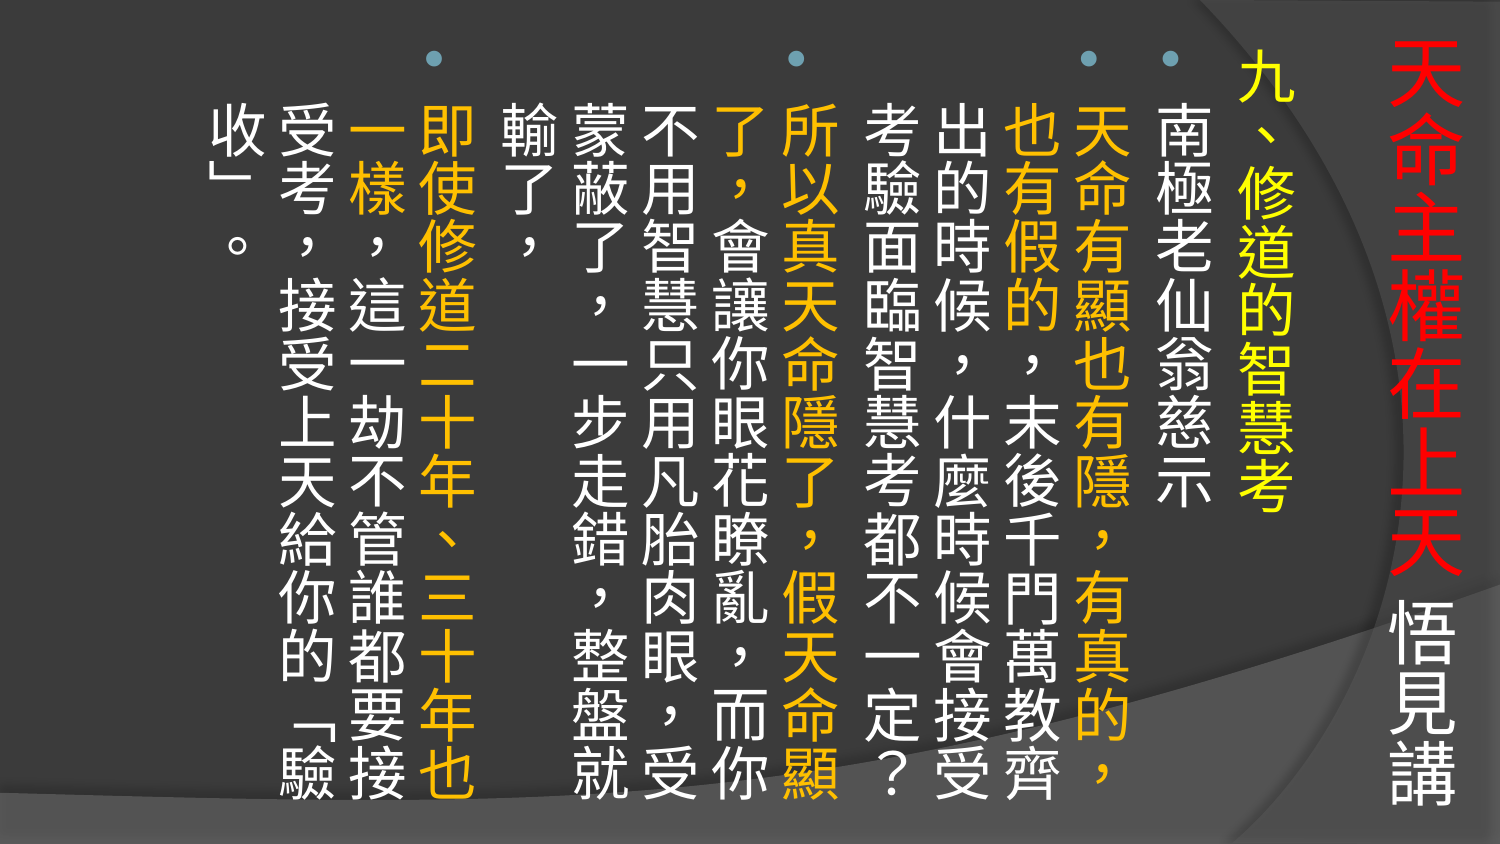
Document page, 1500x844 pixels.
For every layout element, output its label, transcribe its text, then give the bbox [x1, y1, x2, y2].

list 九、修道的智慧考 南極老仙翁慈示 天命有顯也有隱，有真的，也有假的，末後千門萬教齊出的時候，什麼時候會接受考驗面臨智慧考都不一定？ 所以真天命隱了，假天命顯了，會讓你眼花瞭亂，而你不用智慧只用凡胎肉眼，受蒙蔽了，一步走錯，整盤就輸了， 即使修道二十年、三十年也一樣，這一劫不管誰都要接受考，接受上天給你的「驗收」。 [29, 27, 1365, 820]
title 天命主權在上天 悟見講 [1364, 21, 1483, 820]
